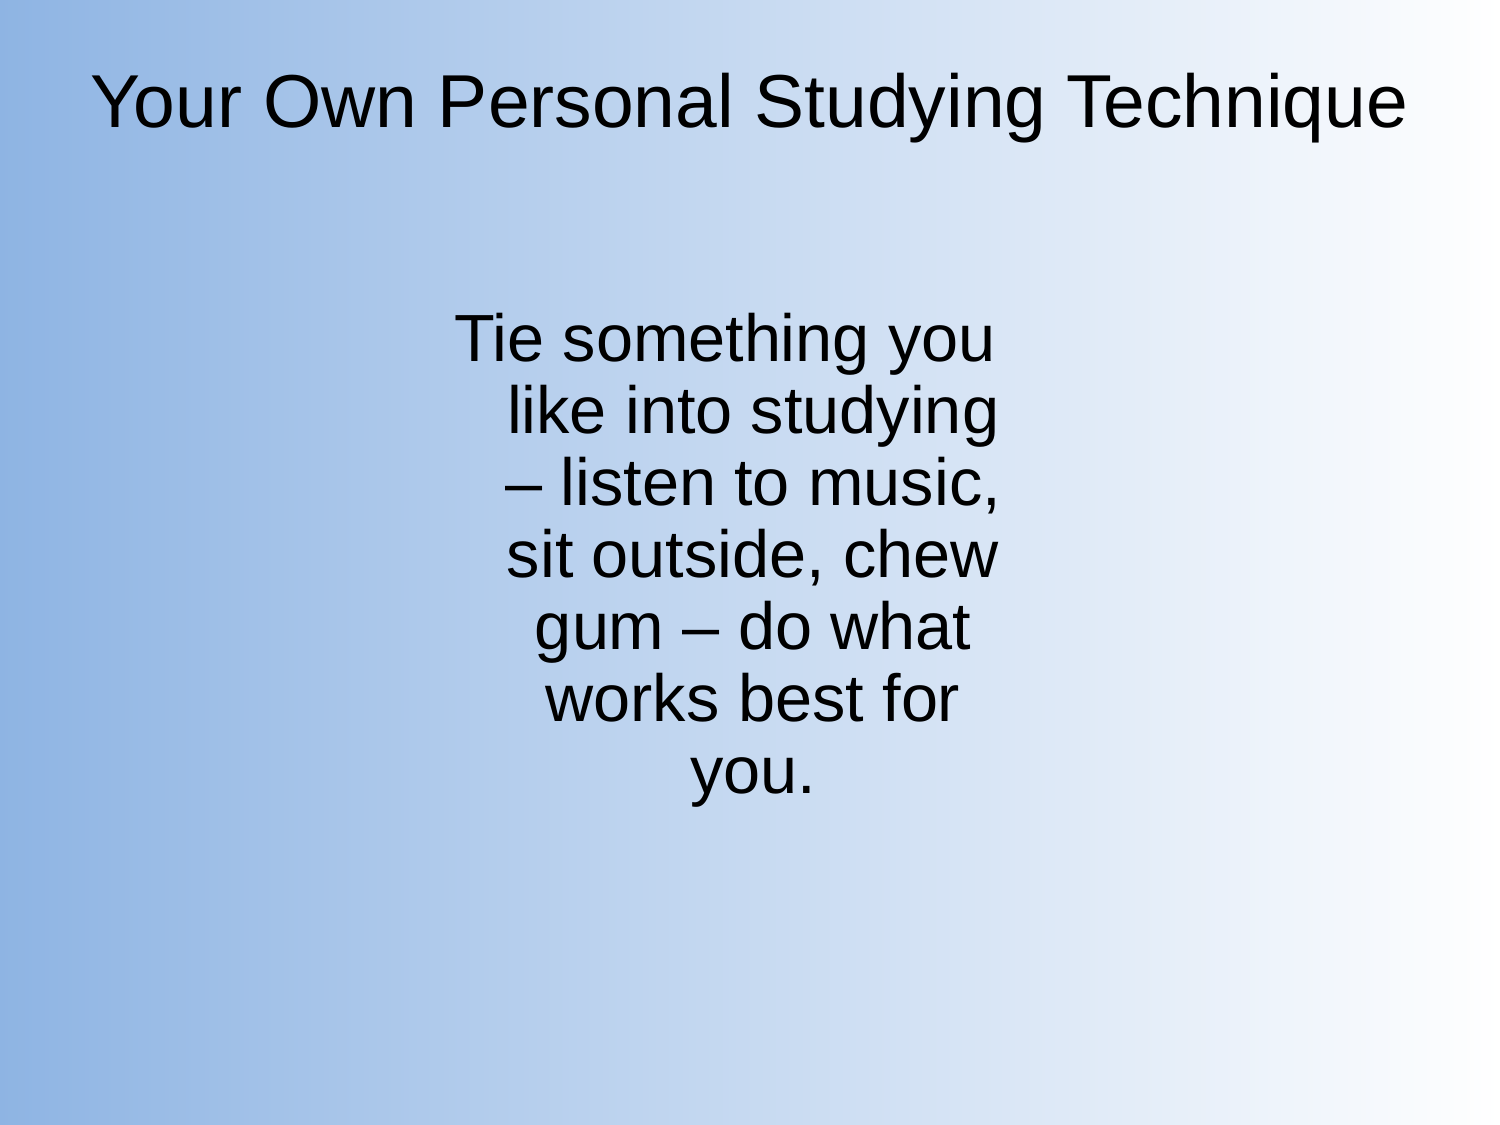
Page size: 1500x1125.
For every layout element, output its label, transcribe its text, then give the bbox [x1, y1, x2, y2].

title Your Own Personal Studying Technique [75, 45, 1425, 233]
list Tie something you like into studying – listen to music, sit outside, chew gum – do what works best for you. [418, 296, 1032, 1052]
